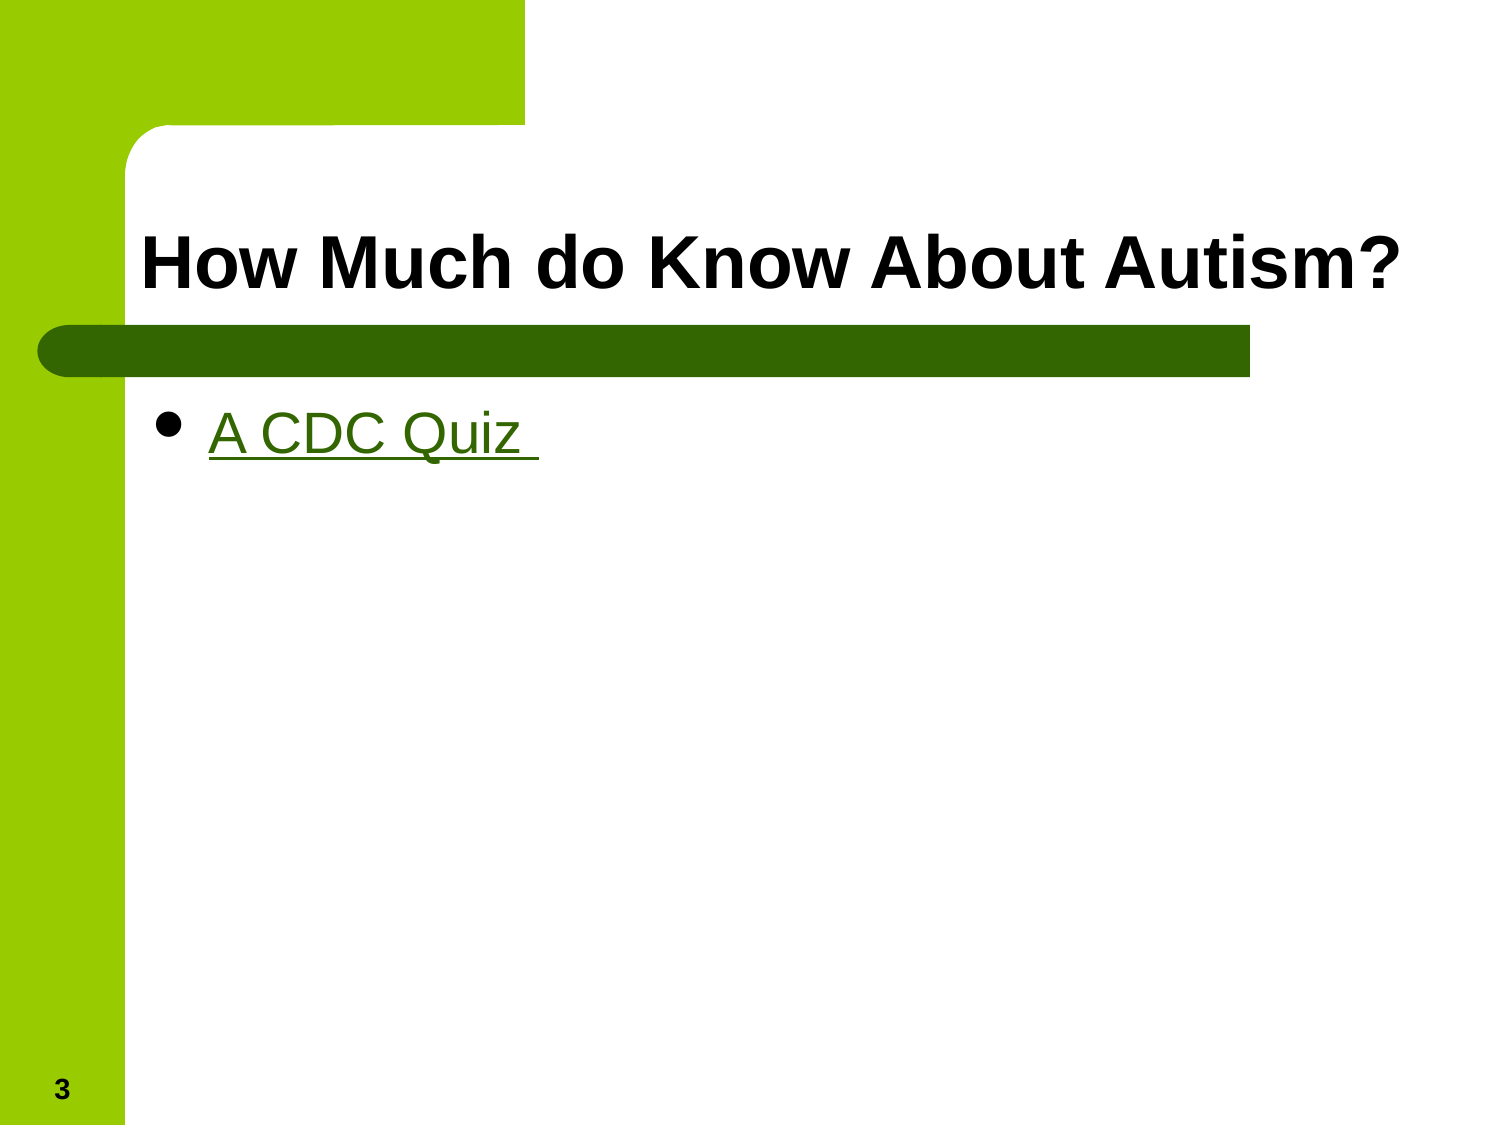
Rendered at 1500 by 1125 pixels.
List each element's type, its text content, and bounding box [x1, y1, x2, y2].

list A CDC Quiz [137, 387, 1400, 999]
slide_number 3 [0, 1032, 126, 1113]
title How Much do Know About Autism? [124, 124, 1476, 313]
